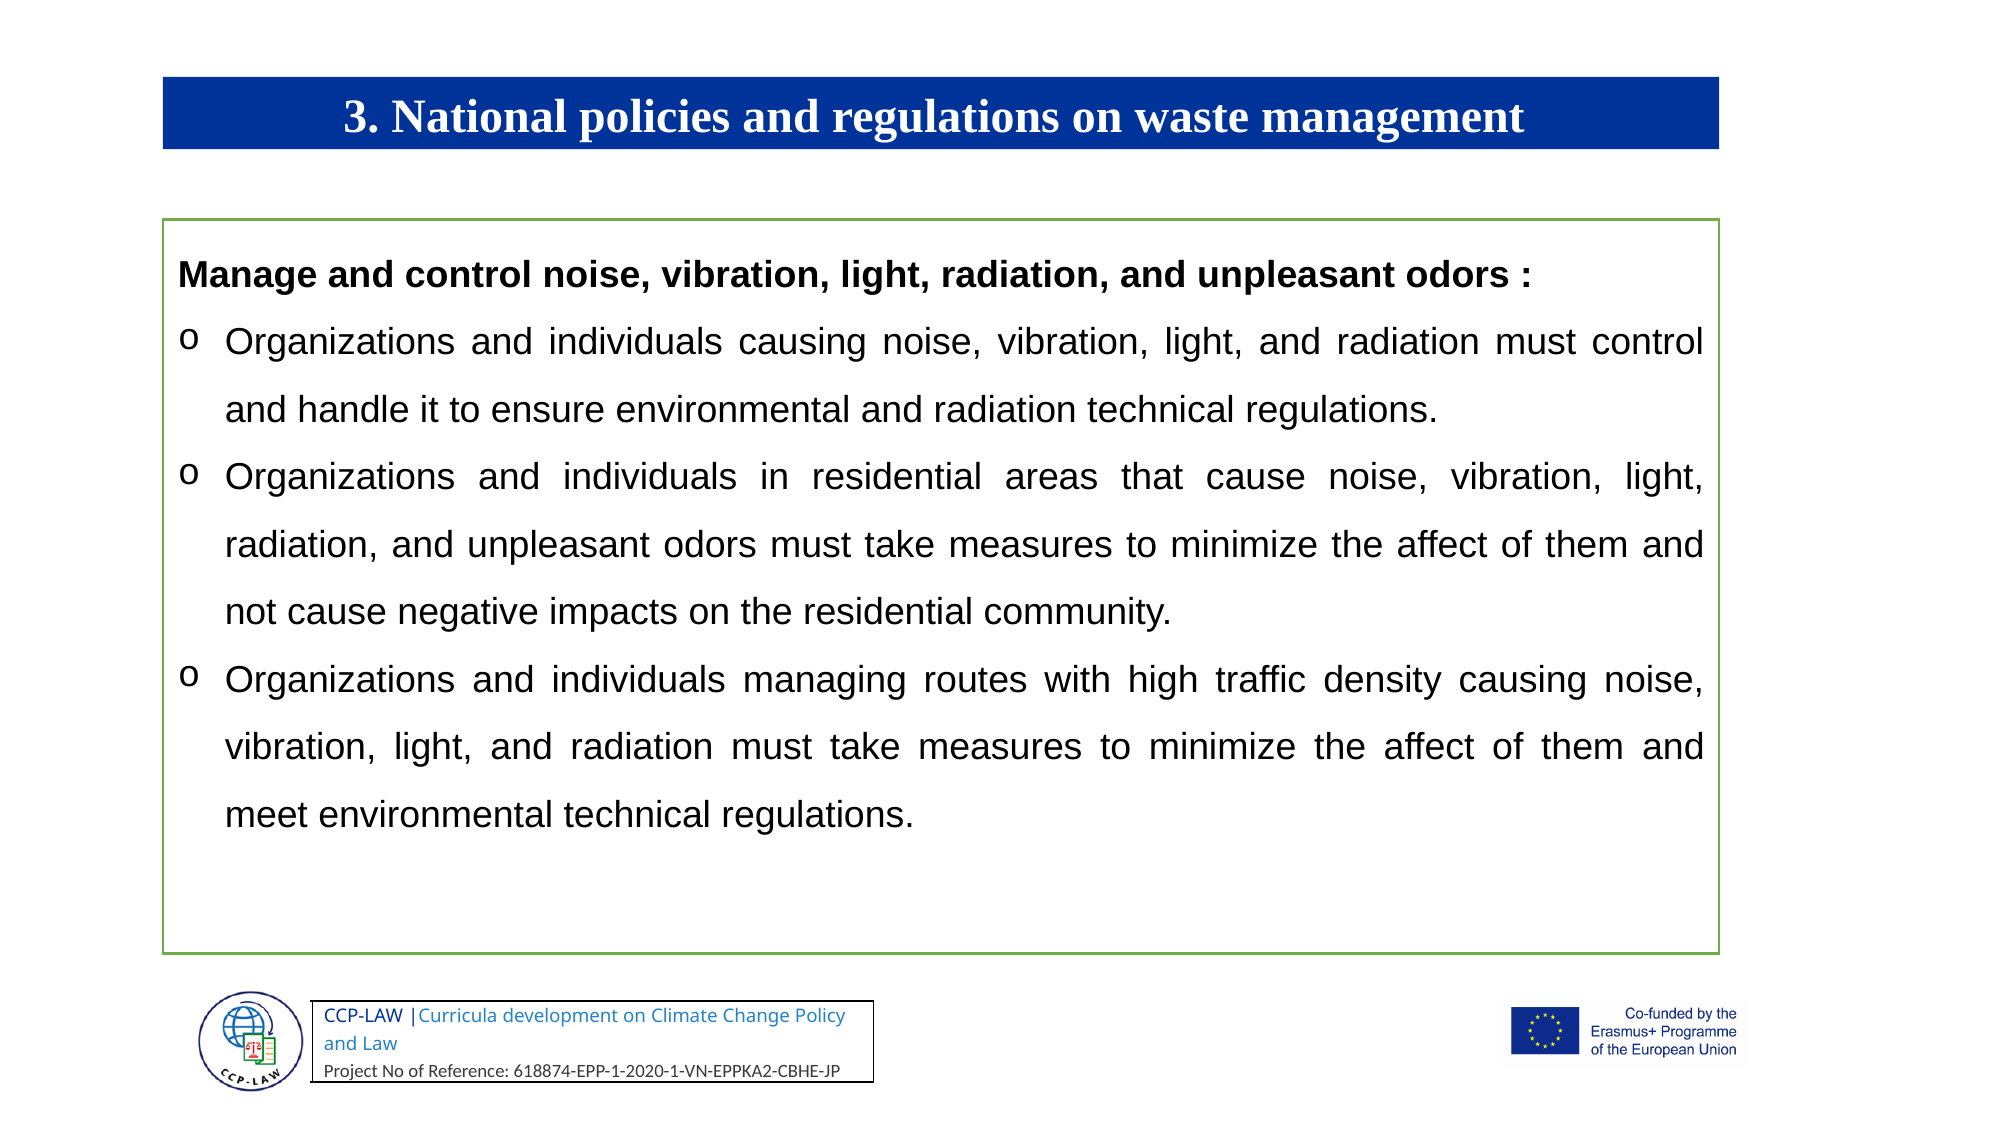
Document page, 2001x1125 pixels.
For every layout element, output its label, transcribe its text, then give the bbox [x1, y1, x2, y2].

text_box Manage and control noise, vibration, light, radiation, and unpleasant odors : Organizations and individuals causing noise, vibration, light, and radiation must control and handle it to ensure environmental and radiation technical regulations. Organizations and individuals in residential areas that cause noise, vibration, light, radiation, and unpleasant odors must take measures to minimize the affect of them and not cause negative impacts on the residential community. Organizations and individuals managing routes with high traffic density causing noise, vibration, light, and radiation must take measures to minimize the affect of them and meet environmental technical regulations. [162, 219, 1720, 954]
picture [195, 984, 310, 1095]
picture [1497, 997, 1748, 1068]
text_box 3. National policies and regulations on waste management [162, 76, 1720, 150]
